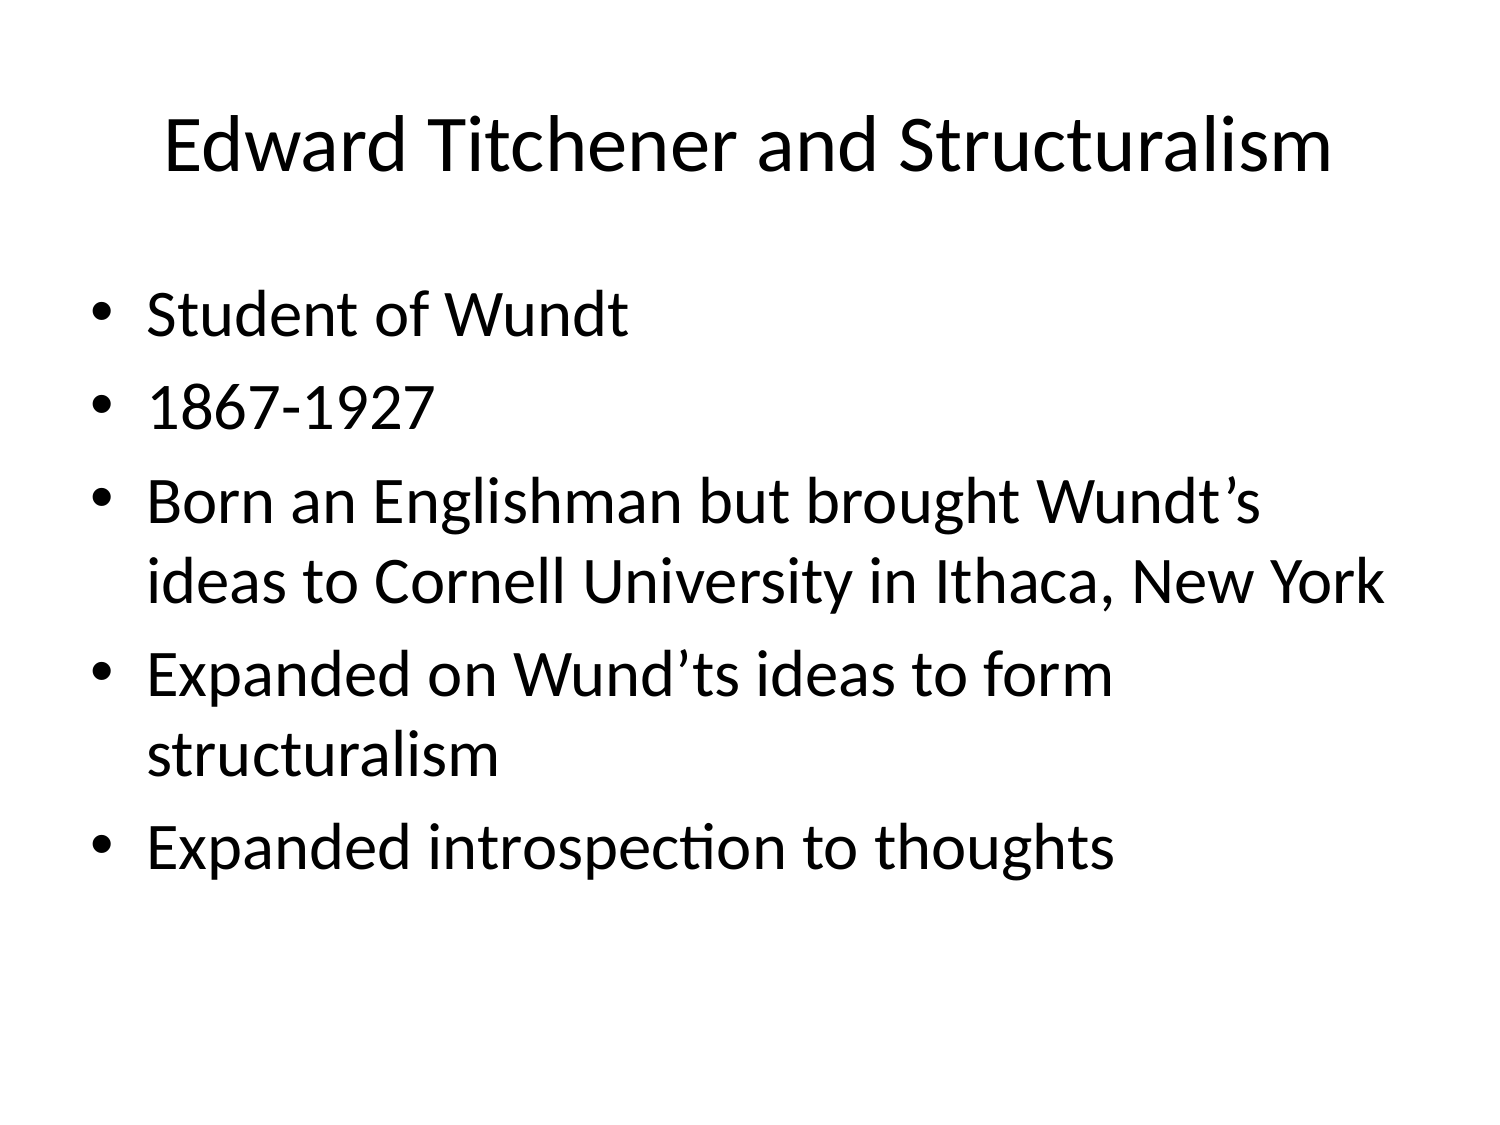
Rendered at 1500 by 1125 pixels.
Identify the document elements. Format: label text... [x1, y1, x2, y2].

list Student of Wundt 1867-1927 Born an Englishman but brought Wundt’s ideas to Cornell University in Ithaca, New York Expanded on Wund’ts ideas to form structuralism Expanded introspection to thoughts [75, 262, 1425, 1005]
title Edward Titchener and Structuralism [75, 45, 1425, 233]
